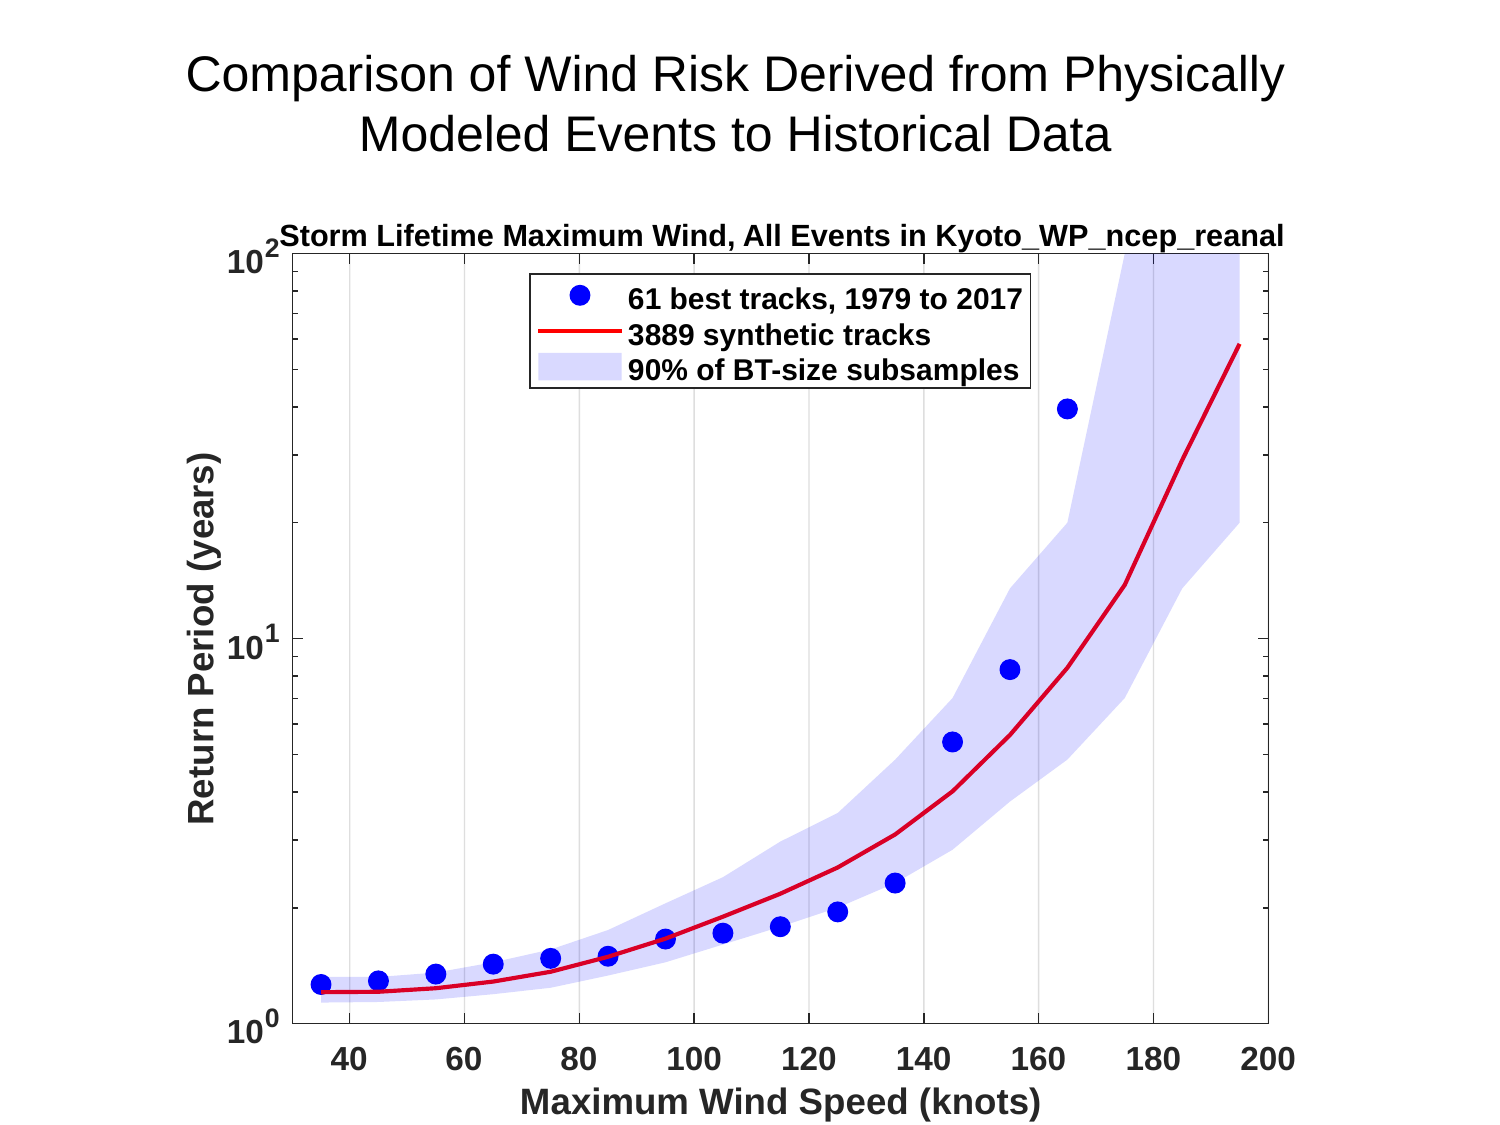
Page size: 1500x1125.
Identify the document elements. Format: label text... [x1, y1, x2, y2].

text_box Comparison of Wind Risk Derived from Physically Modeled Events to Historical Data [128, 34, 1343, 170]
picture [127, 183, 1388, 1125]
